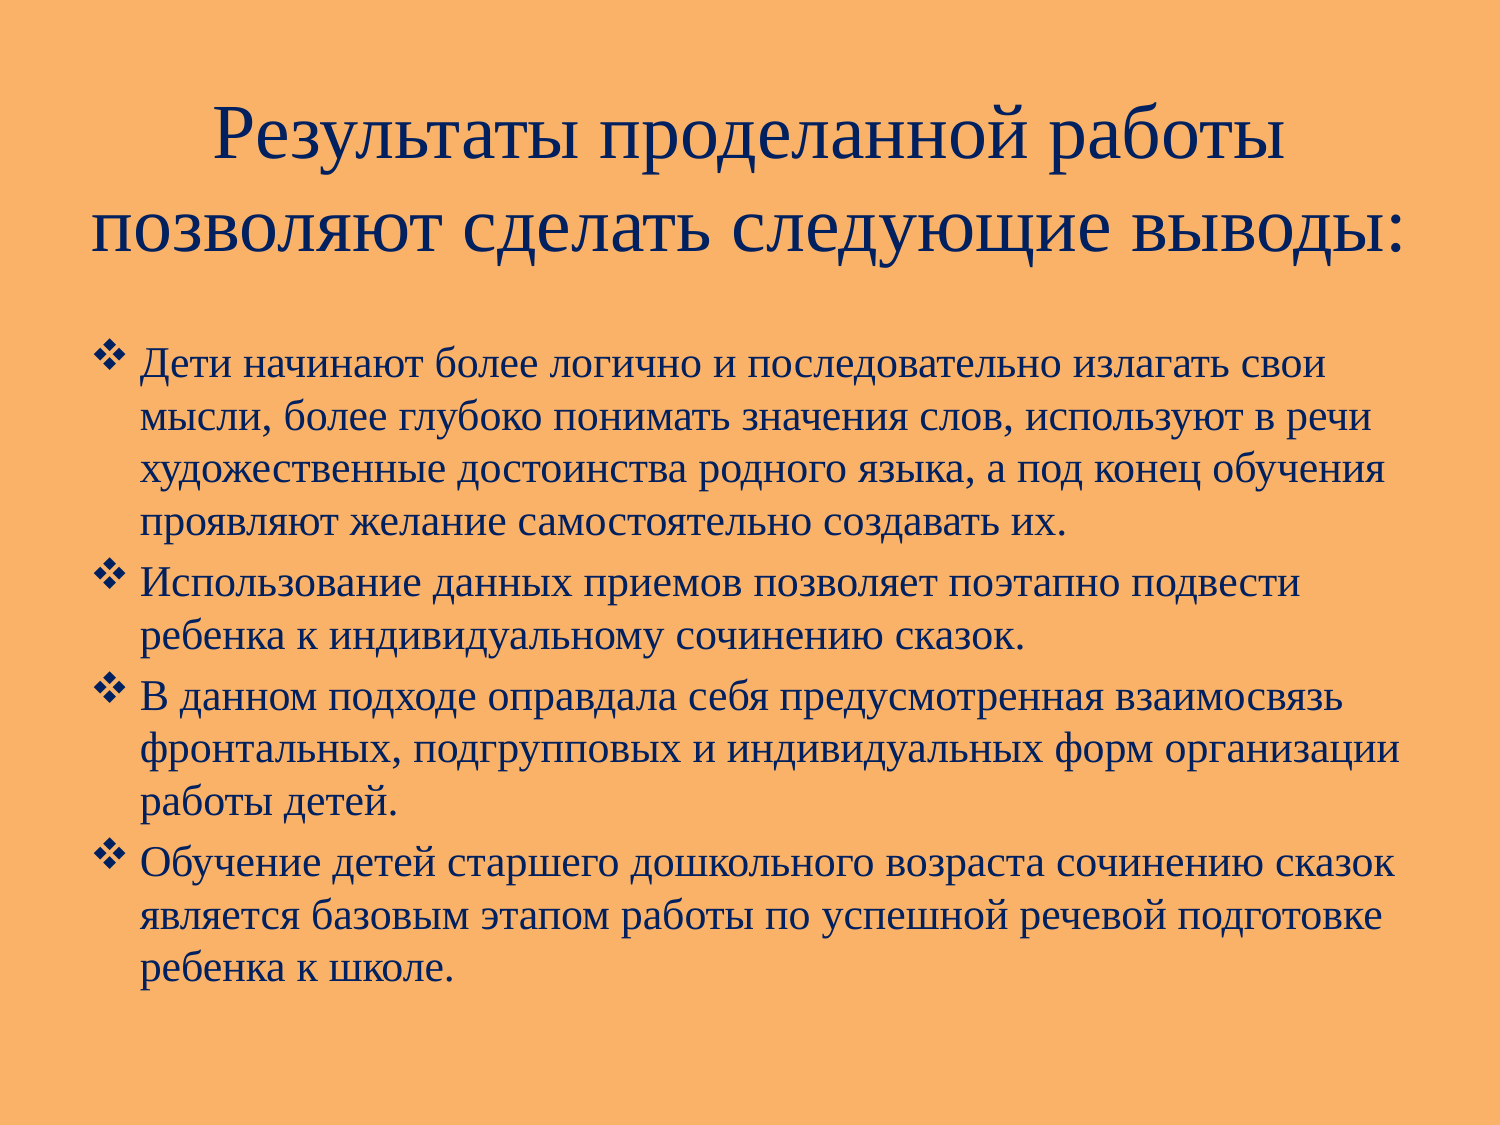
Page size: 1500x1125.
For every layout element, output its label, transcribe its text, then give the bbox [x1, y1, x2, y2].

list Дети начинают более логично и последовательно излагать свои мысли, более глубоко понимать значения слов, используют в речи художественные достоинства родного языка, а под конец обучения проявляют желание самостоятельно создавать их. Использование данных приемов позволяет поэтапно подвести ребенка к индивидуальному сочинению сказок. В данном подходе оправдала себя предусмотренная взаимосвязь фронтальных, подгрупповых и индивидуальных форм организации работы детей. Обучение детей старшего дошкольного возраста сочинению сказок является базовым этапом работы по успешной речевой подготовке ребенка к школе. [75, 326, 1425, 1005]
title Результаты проделанной работы позволяют сделать следующие выводы: [75, 45, 1425, 303]
